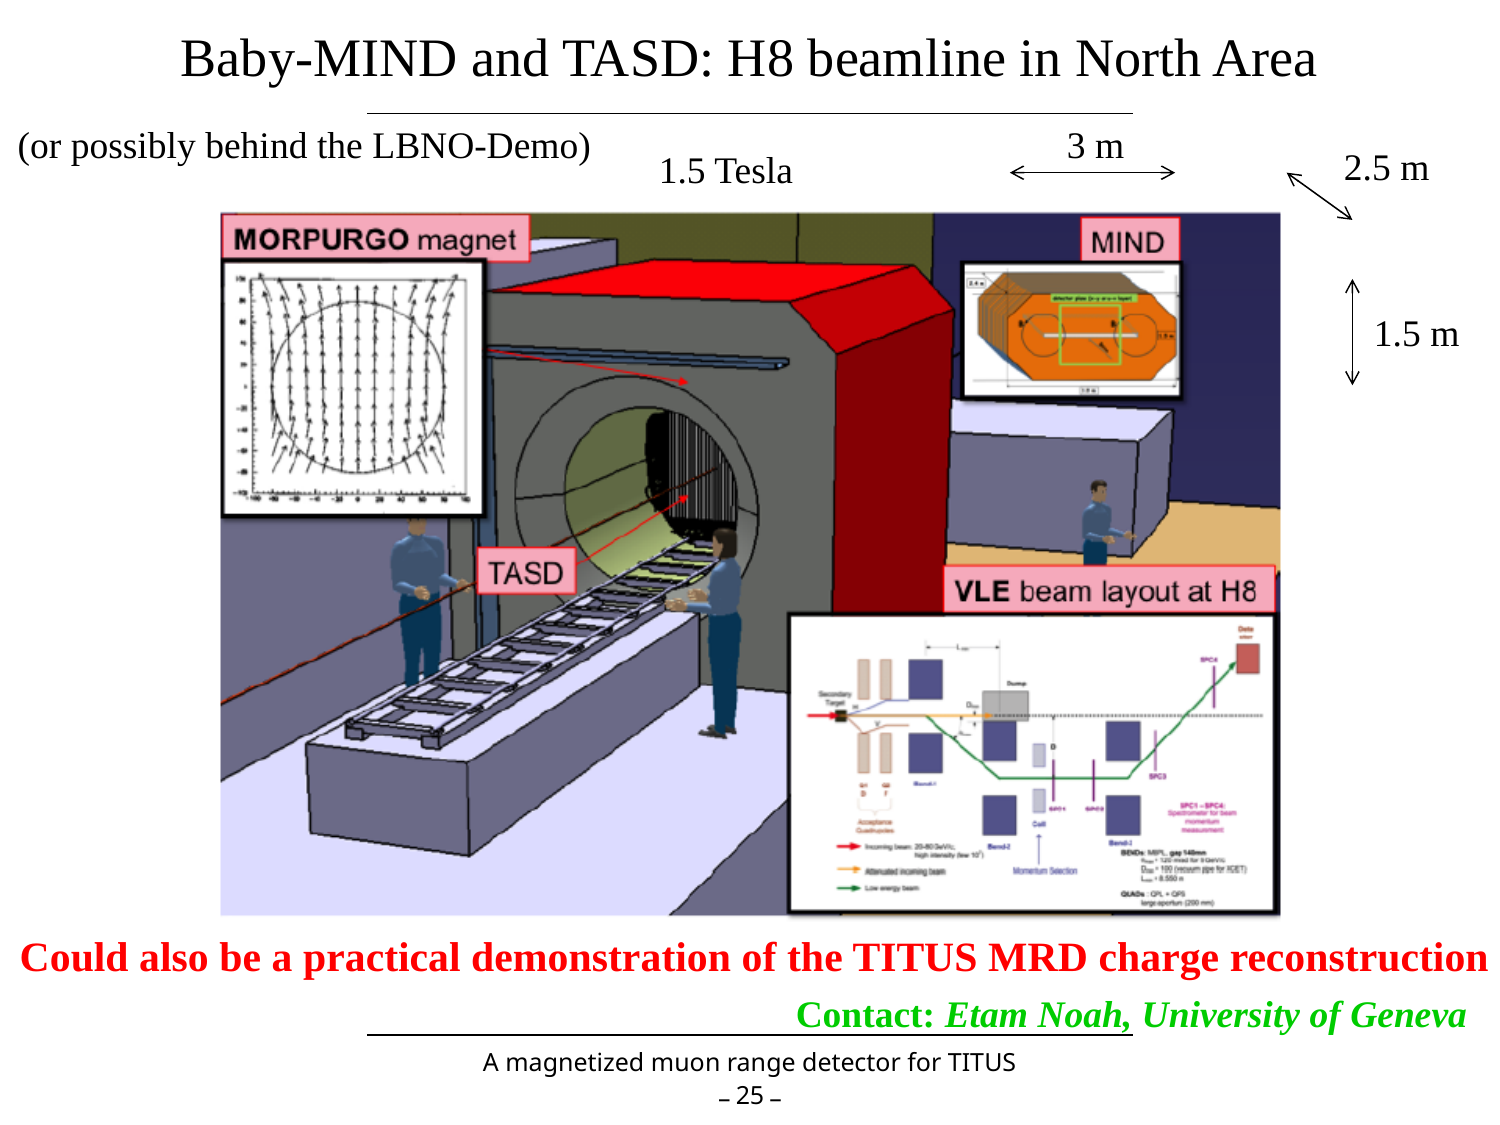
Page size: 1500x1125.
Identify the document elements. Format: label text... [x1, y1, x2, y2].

text_box 2.5 m [1329, 135, 1445, 196]
text_box 1.5 Tesla [643, 138, 809, 199]
text_box (or possibly behind the LBNO-Demo) [2, 113, 607, 174]
text_box Contact: Etam Noah, University of Geneva [781, 987, 1483, 1043]
text_box 3 m [1052, 113, 1140, 171]
picture [213, 202, 1287, 923]
text_box 1.5 m [1359, 301, 1475, 361]
title Baby-MIND and TASD: H8 beamline in North Area [0, 7, 1500, 110]
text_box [1286, 172, 1353, 221]
slide_number 25 [367, 1083, 1133, 1118]
footer A magnetized muon range detector for TITUS [367, 1040, 1133, 1083]
text_box Could also be a practical demonstration of the TITUS MRD charge reconstruction [4, 922, 1500, 987]
